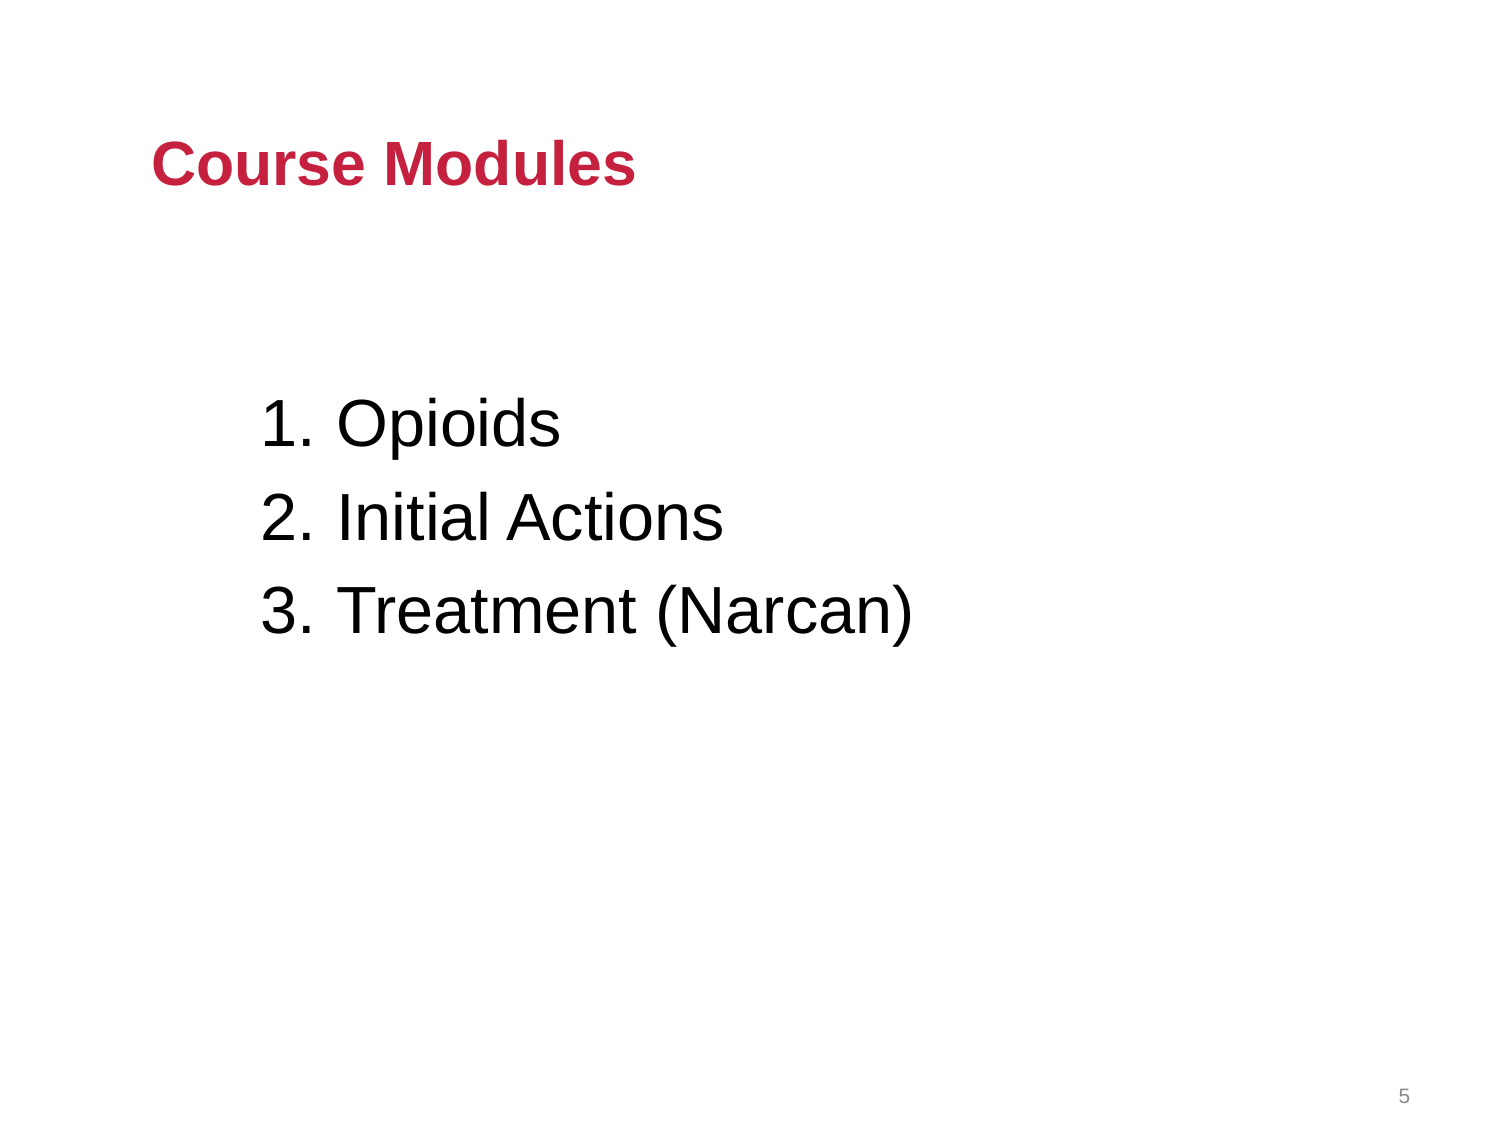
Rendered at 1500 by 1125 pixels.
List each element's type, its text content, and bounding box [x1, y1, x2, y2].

list 1. Opioids 2. Initial Actions 3. Treatment (Narcan) [245, 372, 1298, 819]
title Course Modules [136, 85, 1384, 249]
slide_number 5 [1074, 1064, 1425, 1125]
